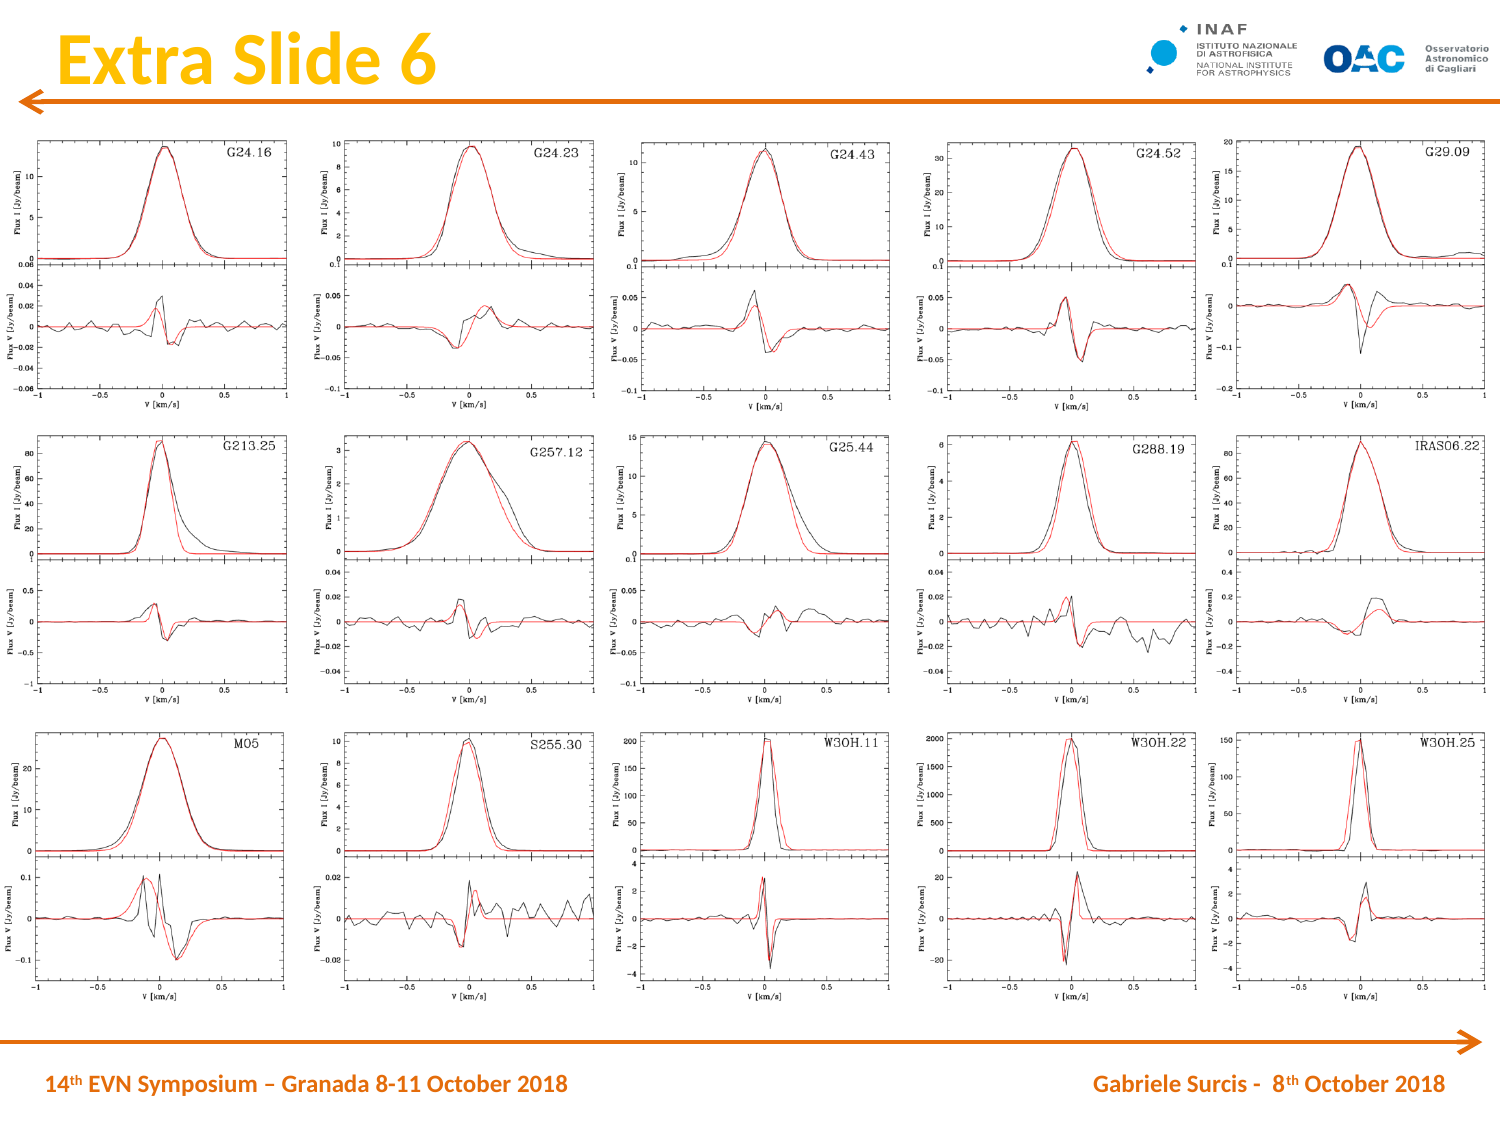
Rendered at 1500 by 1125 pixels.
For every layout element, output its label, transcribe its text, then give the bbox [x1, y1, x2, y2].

text_box 14th EVN Symposium – Granada 8-11 October 2018 Gabriele Surcis - 8th October 2018 [29, 1060, 1471, 1106]
picture [915, 123, 1500, 1012]
picture [312, 123, 905, 1012]
picture [3, 123, 302, 1012]
picture [1139, 18, 1302, 80]
picture [1318, 40, 1495, 77]
text_box Extra Slide 6 [41, 2, 1471, 101]
